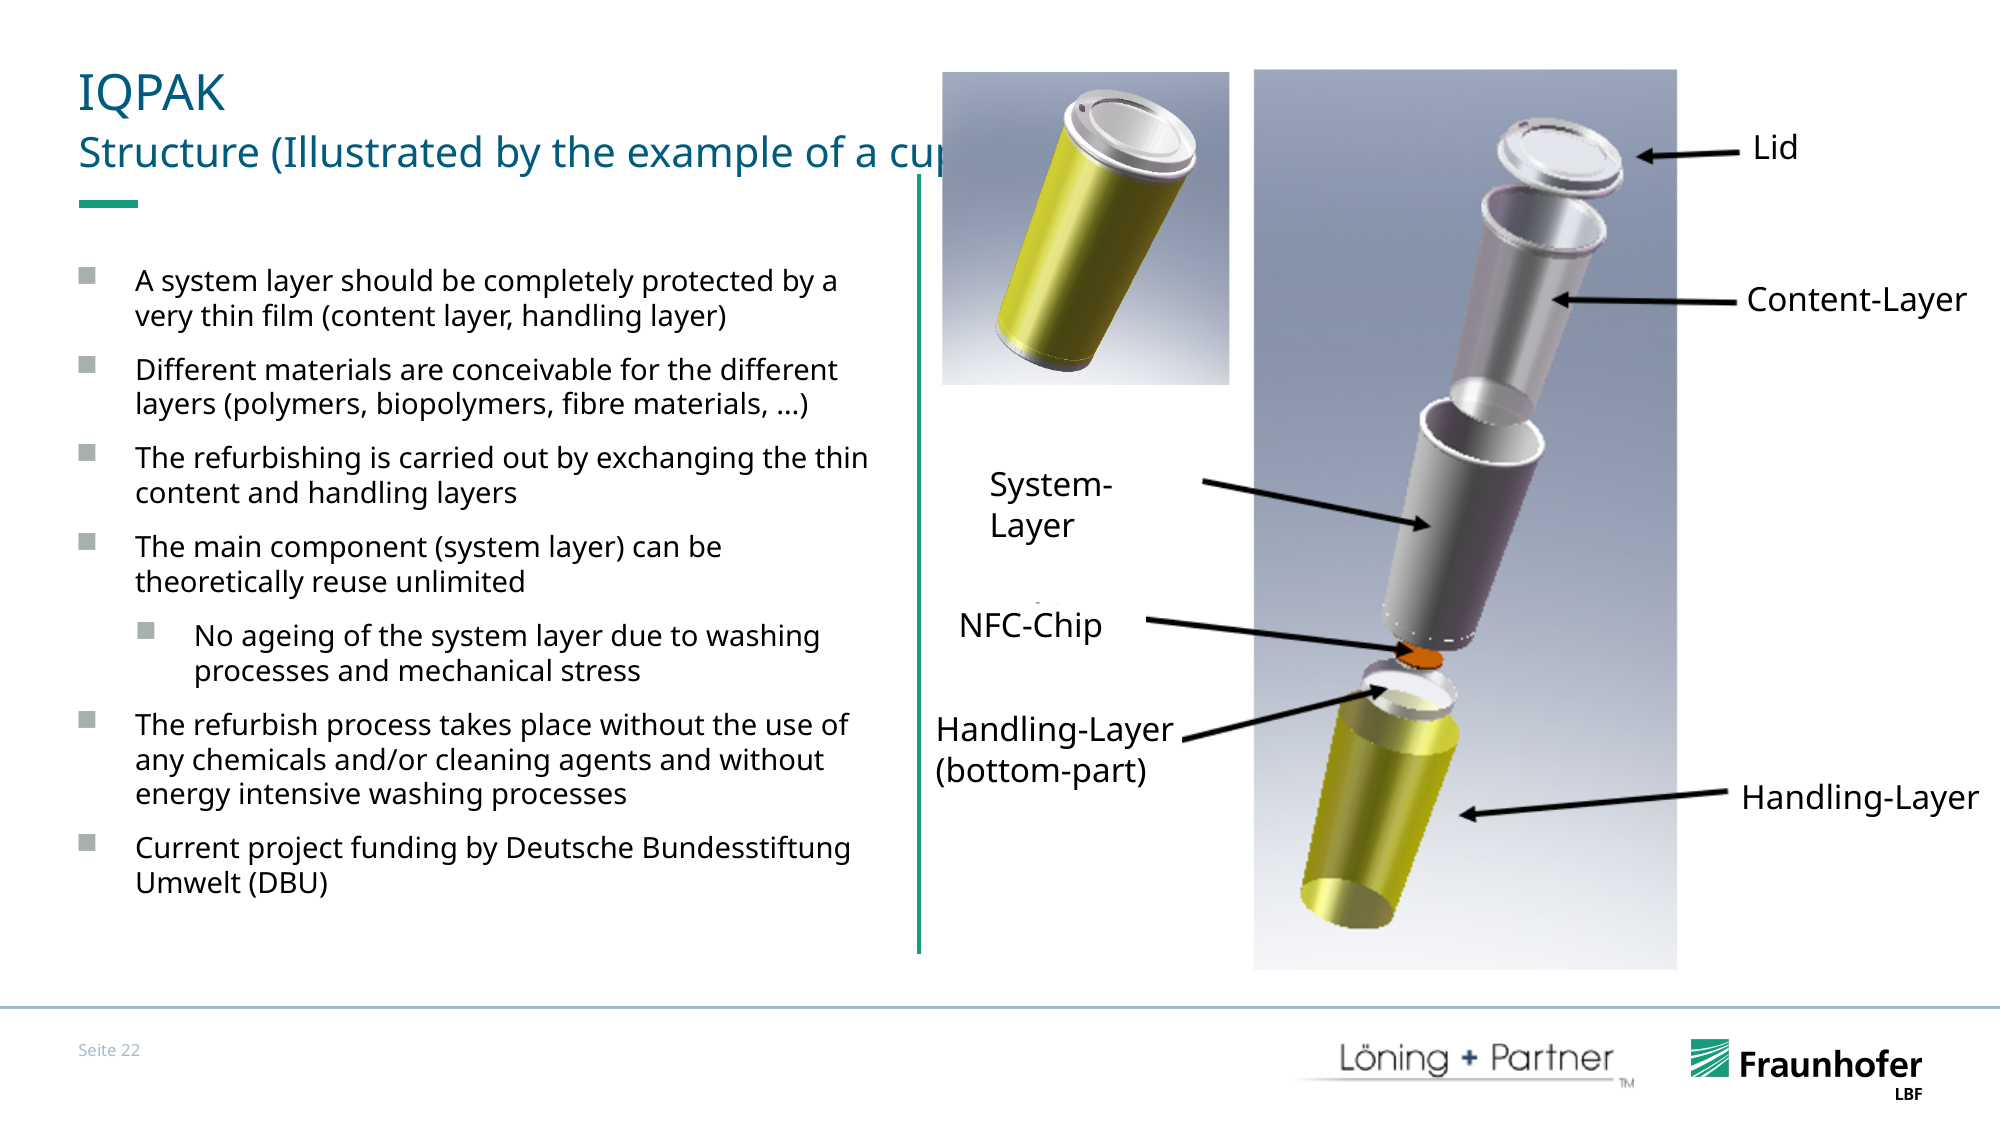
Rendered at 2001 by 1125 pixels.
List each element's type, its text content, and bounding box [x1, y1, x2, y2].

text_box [935, 54, 1988, 970]
title IQPAK Structure (Illustrated by the example of a cup) [78, 54, 935, 174]
footer [958, 970, 1490, 1045]
text_box A system layer should be completely protected by a very thin film (content layer, handling layer) Different materials are conceivable for the different layers (polymers, biopolymers, fibre materials, …) The refurbishing is carried out by exchanging the thin content and handling layers The main component (system layer) can be theoretically reuse unlimited No ageing of the system layer due to washing processes and mechanical stress The refurbish process takes place without the use of any chemicals and/or cleaning agents and without energy intensive washing processes Current project funding by Deutsche Bundesstiftung Umwelt (DBU) [16, 262, 896, 589]
picture [1281, 1033, 1650, 1100]
picture [1691, 1039, 1922, 1100]
slide_number Seite 22 [78, 1041, 374, 1062]
picture [942, 72, 1230, 385]
